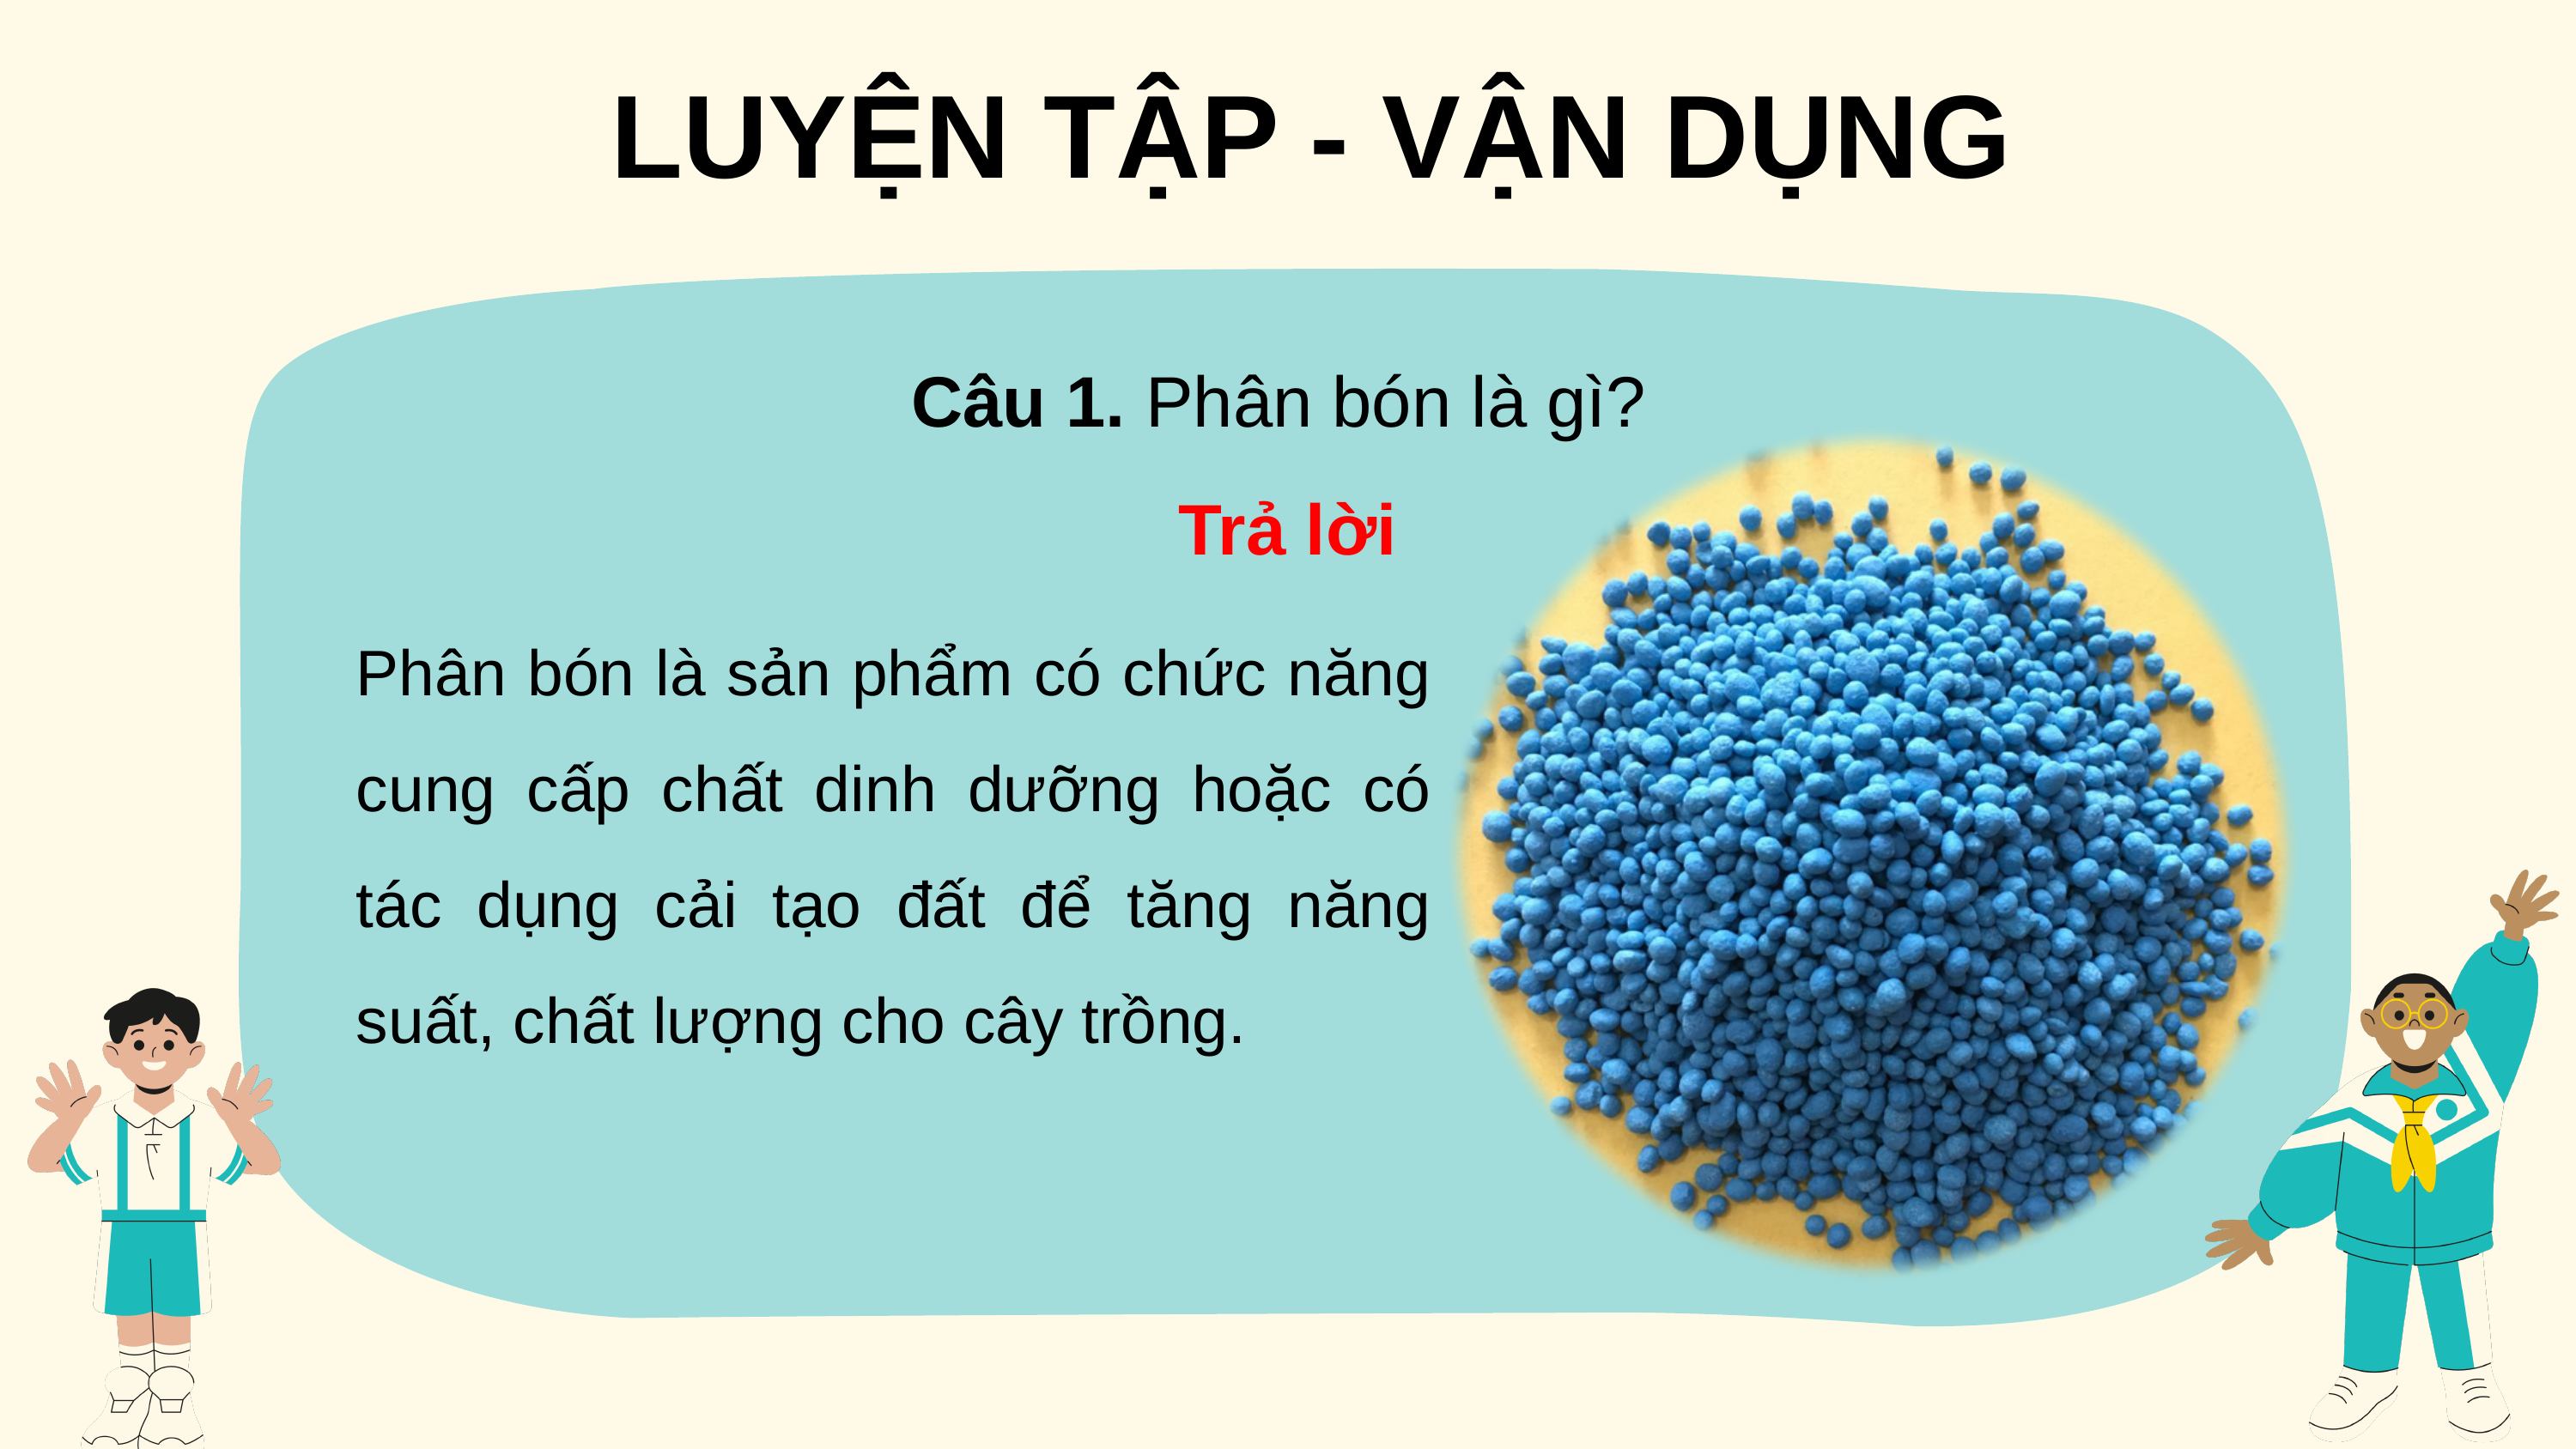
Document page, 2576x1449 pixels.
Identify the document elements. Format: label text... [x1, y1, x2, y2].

text_box Phân bón là sản phẩm có chức năng cung cấp chất dinh dưỡng hoặc có tác dụng cải tạo đất để tăng năng suất, chất lượng cho cây trồng. [343, 585, 761, 1063]
picture [25, 981, 283, 1449]
text_box LUYỆN TẬP - VẬN DỤNG [1828, 53, 2057, 209]
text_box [765, 0, 1825, 1449]
picture [1443, 425, 2564, 1445]
text_box LUYỆN TẬP - VẬN DỤNG [598, 53, 761, 209]
